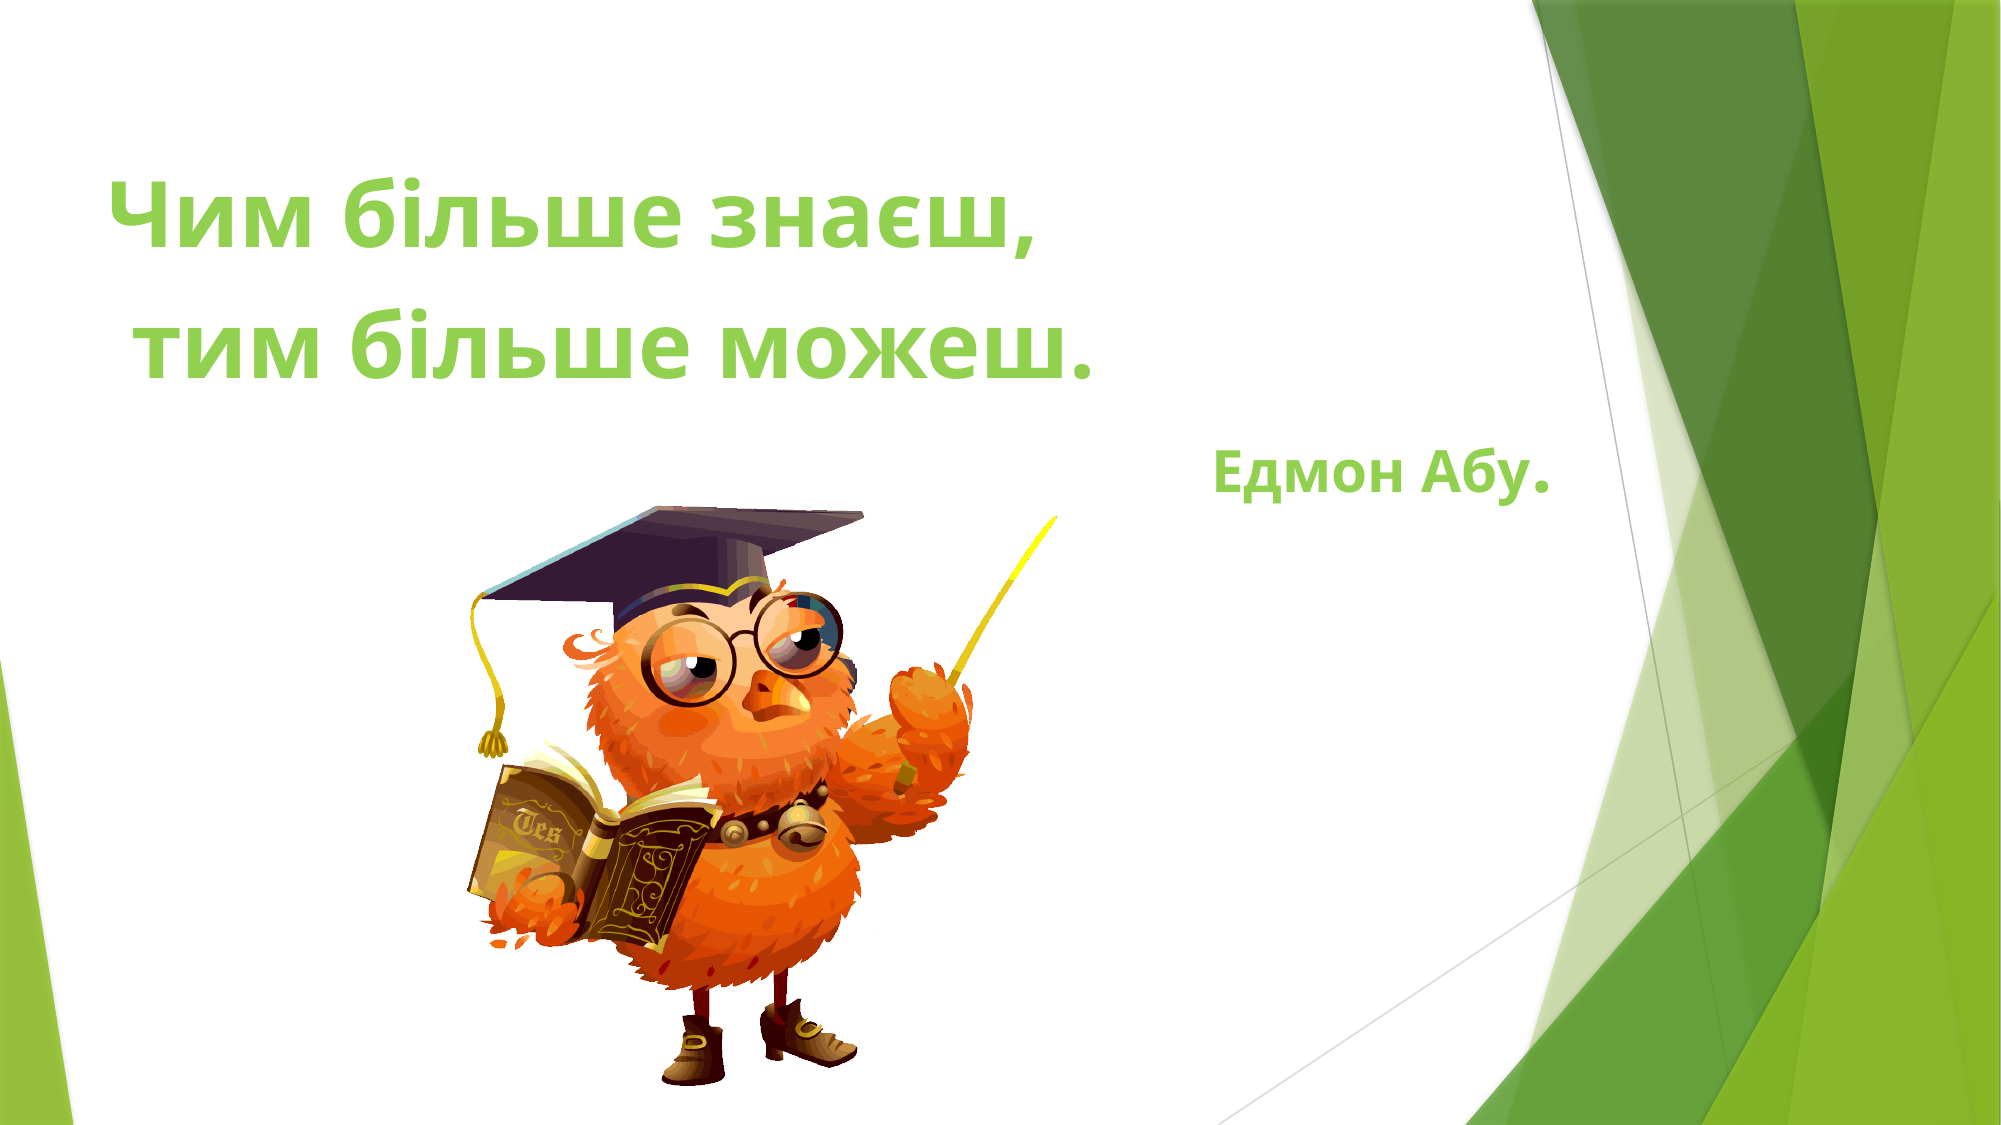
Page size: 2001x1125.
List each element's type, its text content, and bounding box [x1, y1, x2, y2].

list Чим більше знаєш, тим більше можеш. Едмон Абу. [92, 148, 1568, 606]
picture [453, 476, 1073, 1096]
